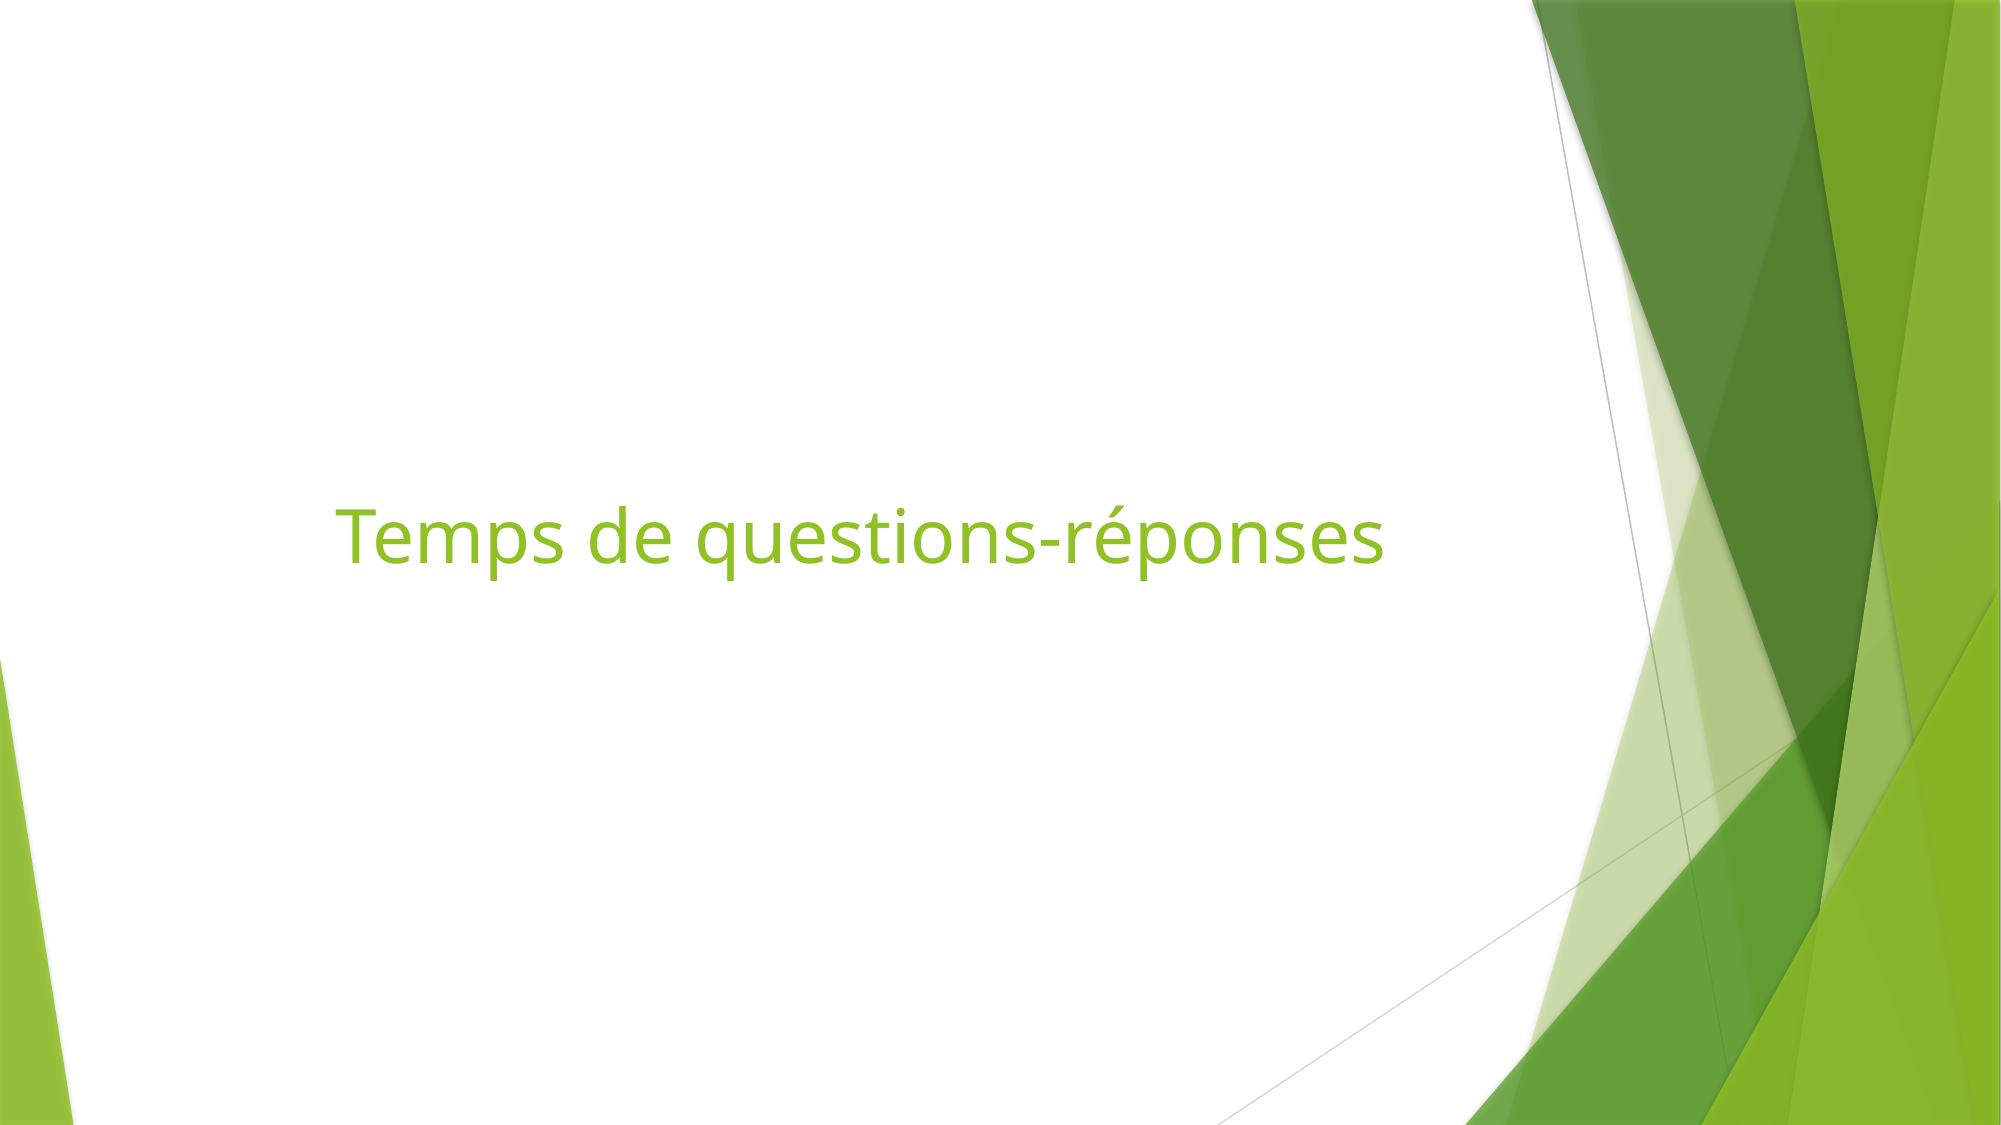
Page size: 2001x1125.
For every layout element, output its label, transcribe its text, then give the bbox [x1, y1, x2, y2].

title Temps de questions-réponses [156, 481, 1567, 699]
